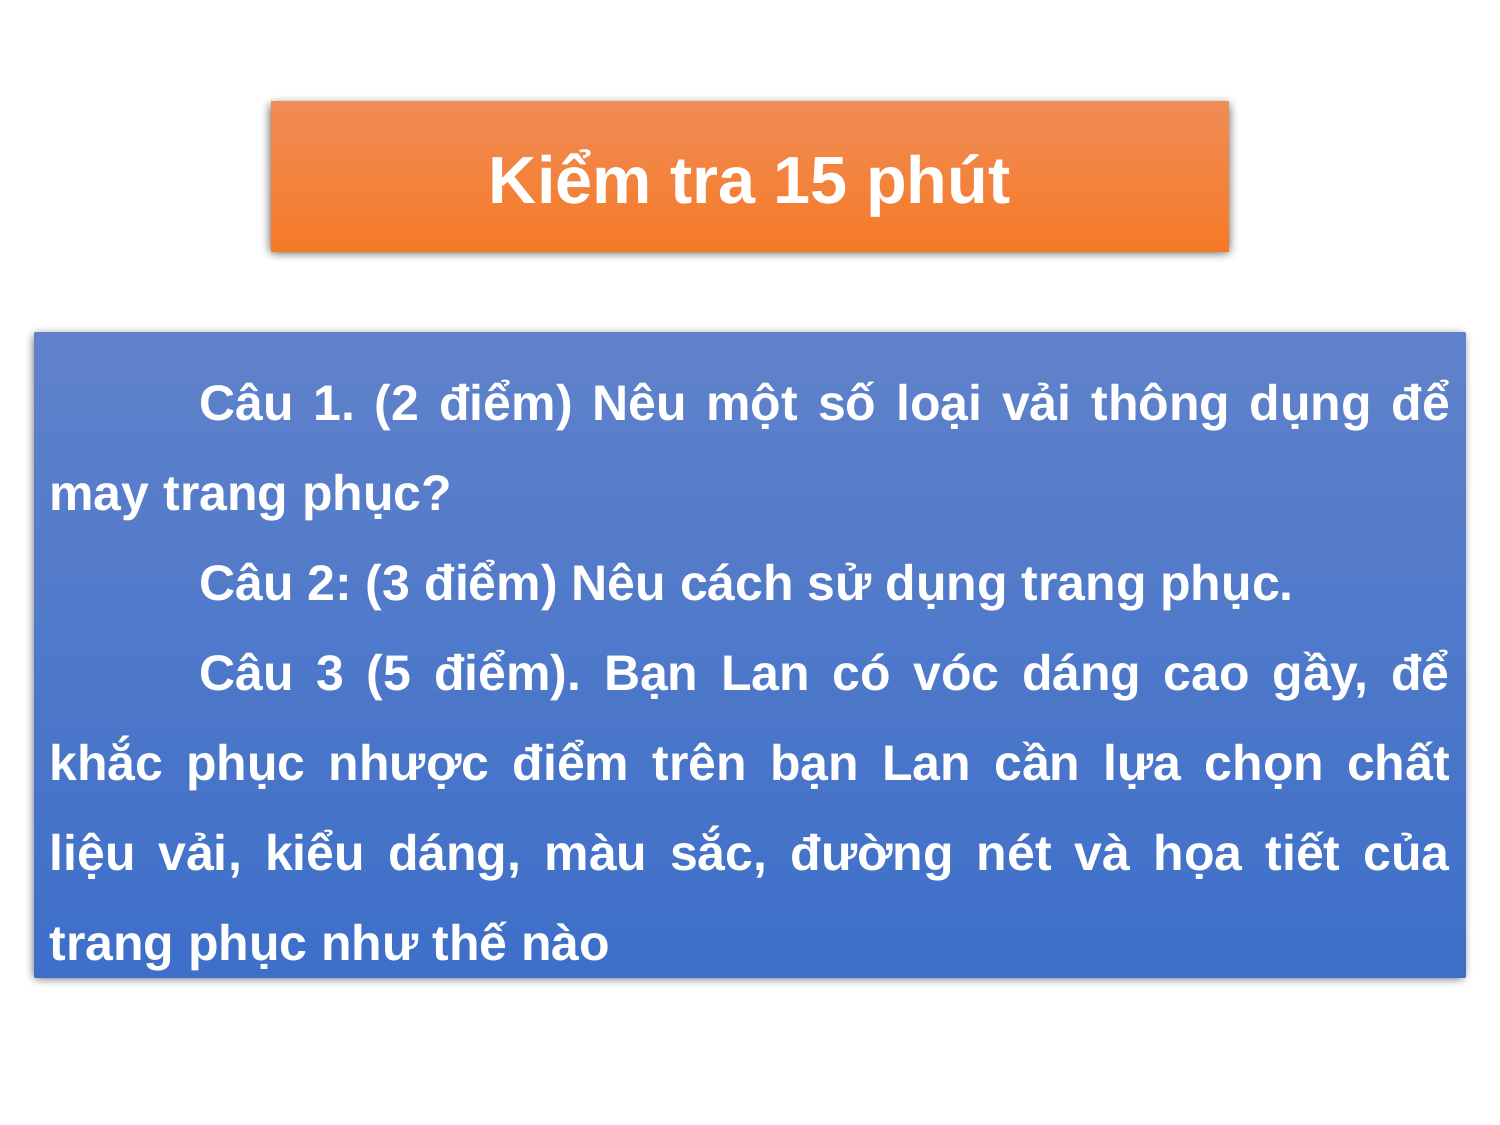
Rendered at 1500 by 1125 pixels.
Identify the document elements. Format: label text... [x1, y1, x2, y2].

text_box Kiểm tra 15 phút [271, 101, 1229, 252]
text_box Câu 1. (2 điểm) Nêu một số loại vải thông dụng để may trang phục? Câu 2: (3 điểm) Nêu cách sử dụng trang phục. Câu 3 (5 điểm). Bạn Lan có vóc dáng cao gầy, để khắc phục nhược điểm trên bạn Lan cần lựa chọn chất liệu vải, kiểu dáng, màu sắc, đường nét và họa tiết của trang phục như thế nào [34, 332, 1466, 978]
